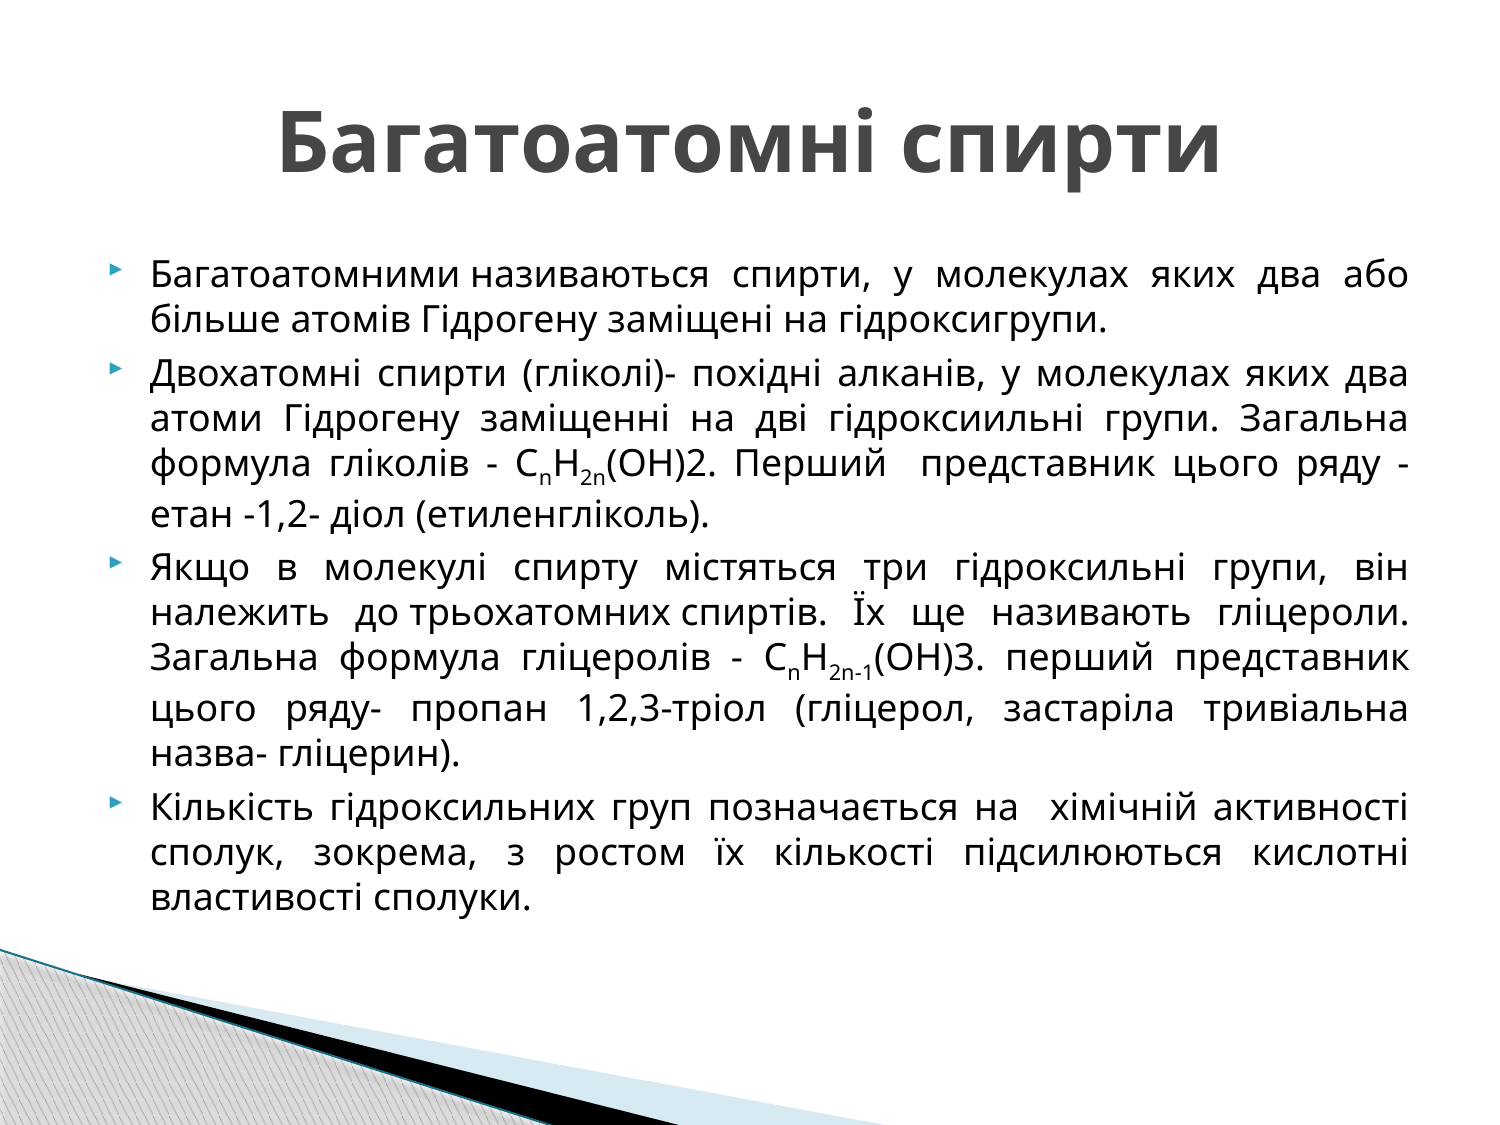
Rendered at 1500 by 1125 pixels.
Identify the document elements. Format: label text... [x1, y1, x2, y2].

list Багатоатомними називаються спирти, у молекулах яких два або більше атомів Гідрогену заміщені на гідроксигрупи. Двохатомні спирти (гліколі)- похідні алканів, у молекулах яких два атоми Гідрогену заміщенні на дві гідроксиильні групи. Загальна формула гліколів - СnН2n(ОН)2. Перший представник цього ряду - етан -1,2- діол (етиленгліколь). Якщо в молекулі спирту містяться три гідроксильні групи, він належить до трьохатомних спиртів. Їх ще називають гліцероли. Загальна формула гліцеролів - СnН2n-1(ОН)3. перший представник цього ряду- пропан 1,2,3-тріол (гліцерол, застаріла тривіальна назва- гліцерин). Кількість гідроксильних груп позначається на хімічній активності сполук, зокрема, з ростом їх кількості підсилюються кислотні властивості сполуки. [75, 243, 1425, 986]
title Багатоатомні спирти [75, 45, 1425, 233]
